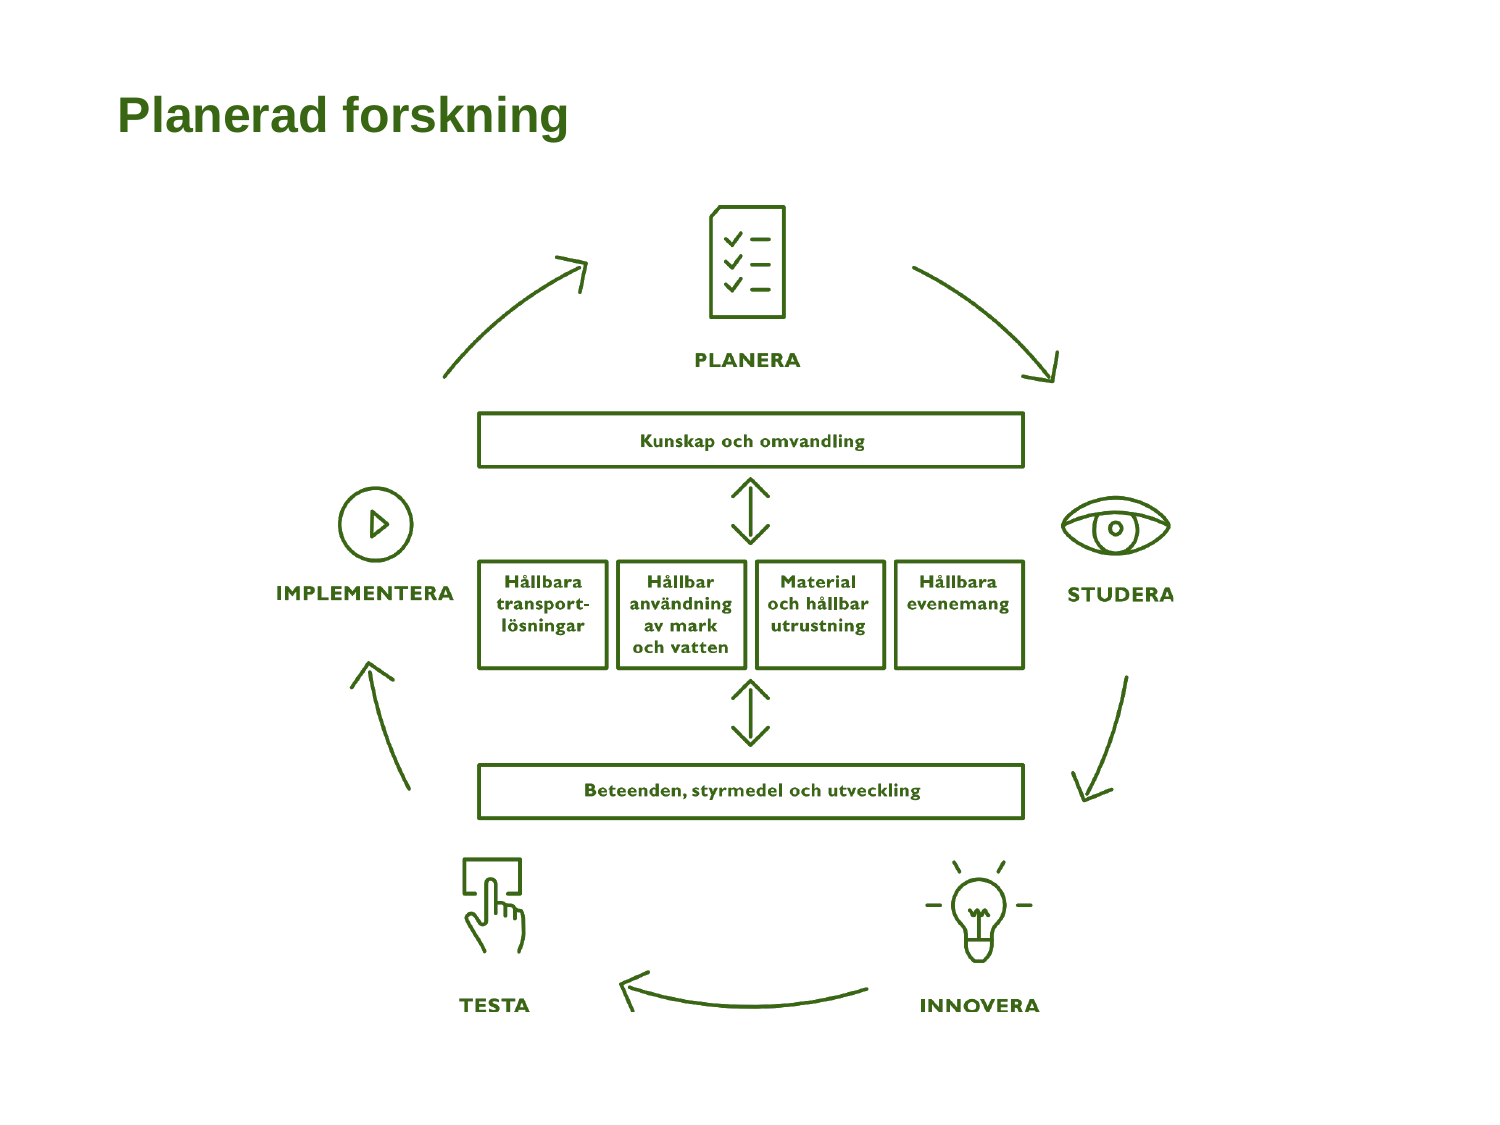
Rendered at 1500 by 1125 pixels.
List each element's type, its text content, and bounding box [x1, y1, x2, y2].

picture [277, 205, 1174, 1012]
text_box Planerad forskning [103, 60, 1397, 168]
